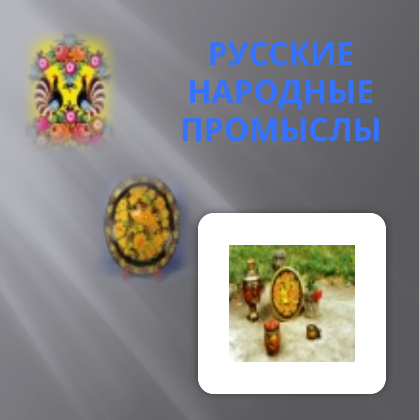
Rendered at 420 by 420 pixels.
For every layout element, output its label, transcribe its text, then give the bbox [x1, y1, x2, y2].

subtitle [88, 165, 199, 291]
picture [19, 25, 121, 157]
picture [228, 244, 355, 363]
title Русские народные промыслы [154, 32, 408, 148]
